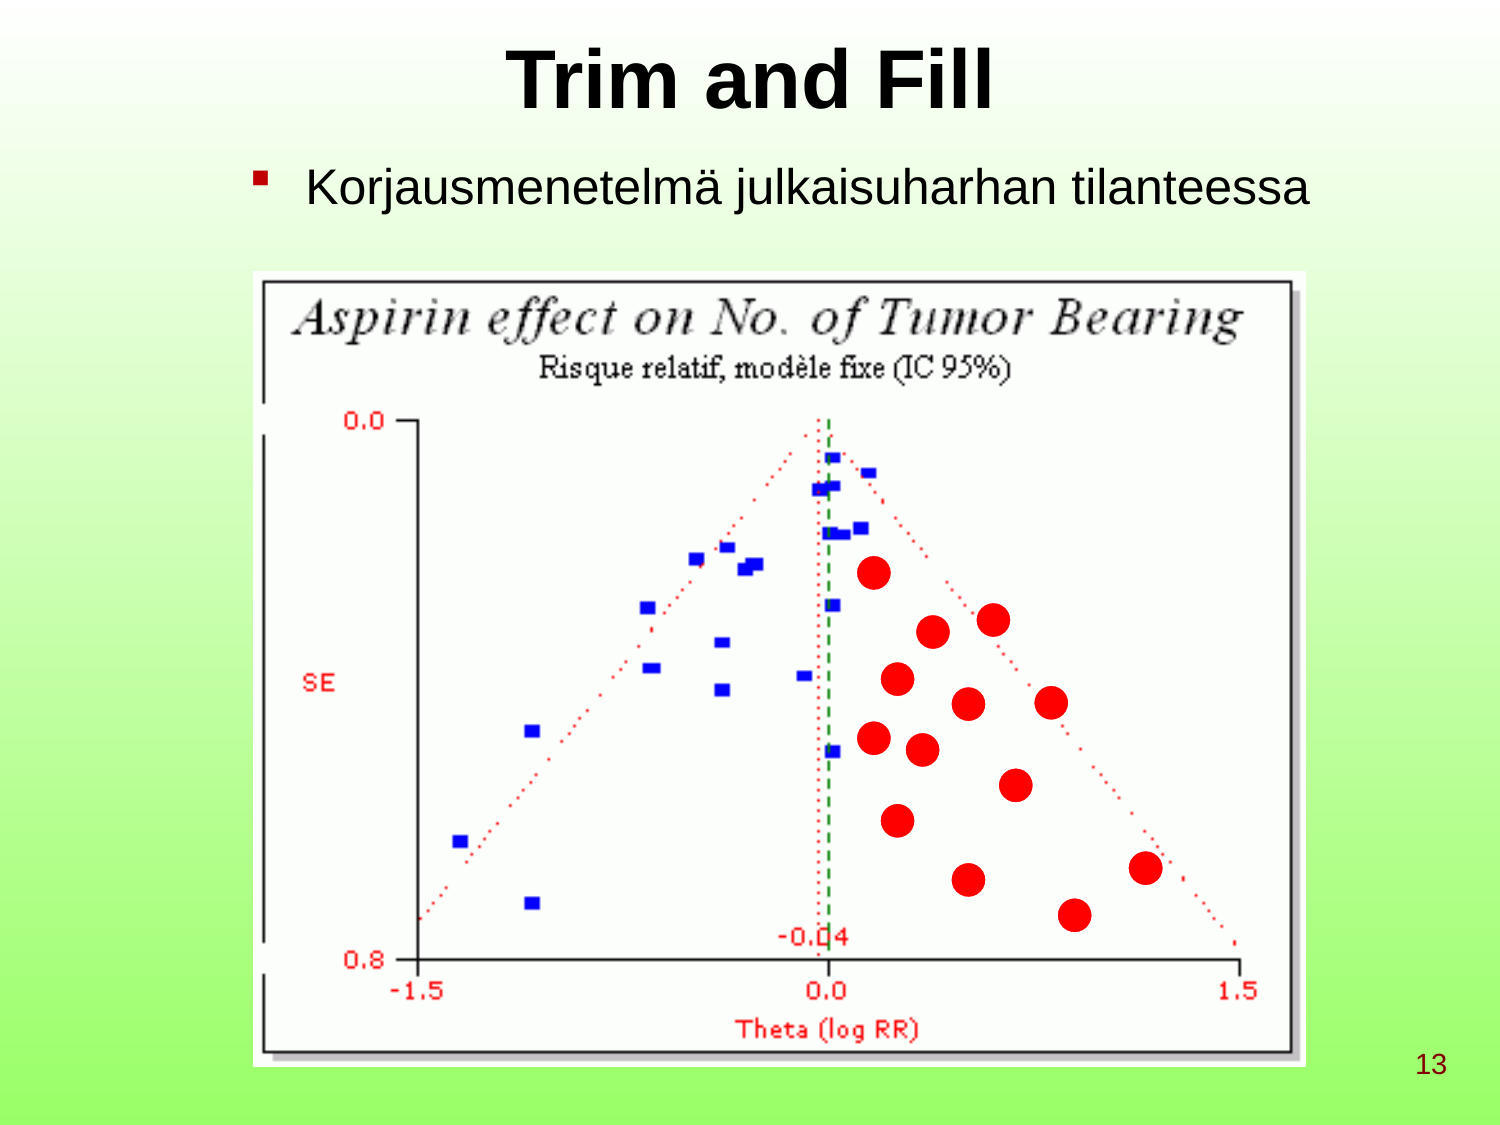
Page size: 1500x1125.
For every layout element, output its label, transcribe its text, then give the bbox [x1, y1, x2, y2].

text_box Korjausmenetelmä julkaisuharhan tilanteessa [234, 146, 1326, 222]
title Trim and Fill [490, 0, 1450, 175]
picture [253, 271, 1306, 1067]
slide_number 13 [1149, 1024, 1463, 1101]
